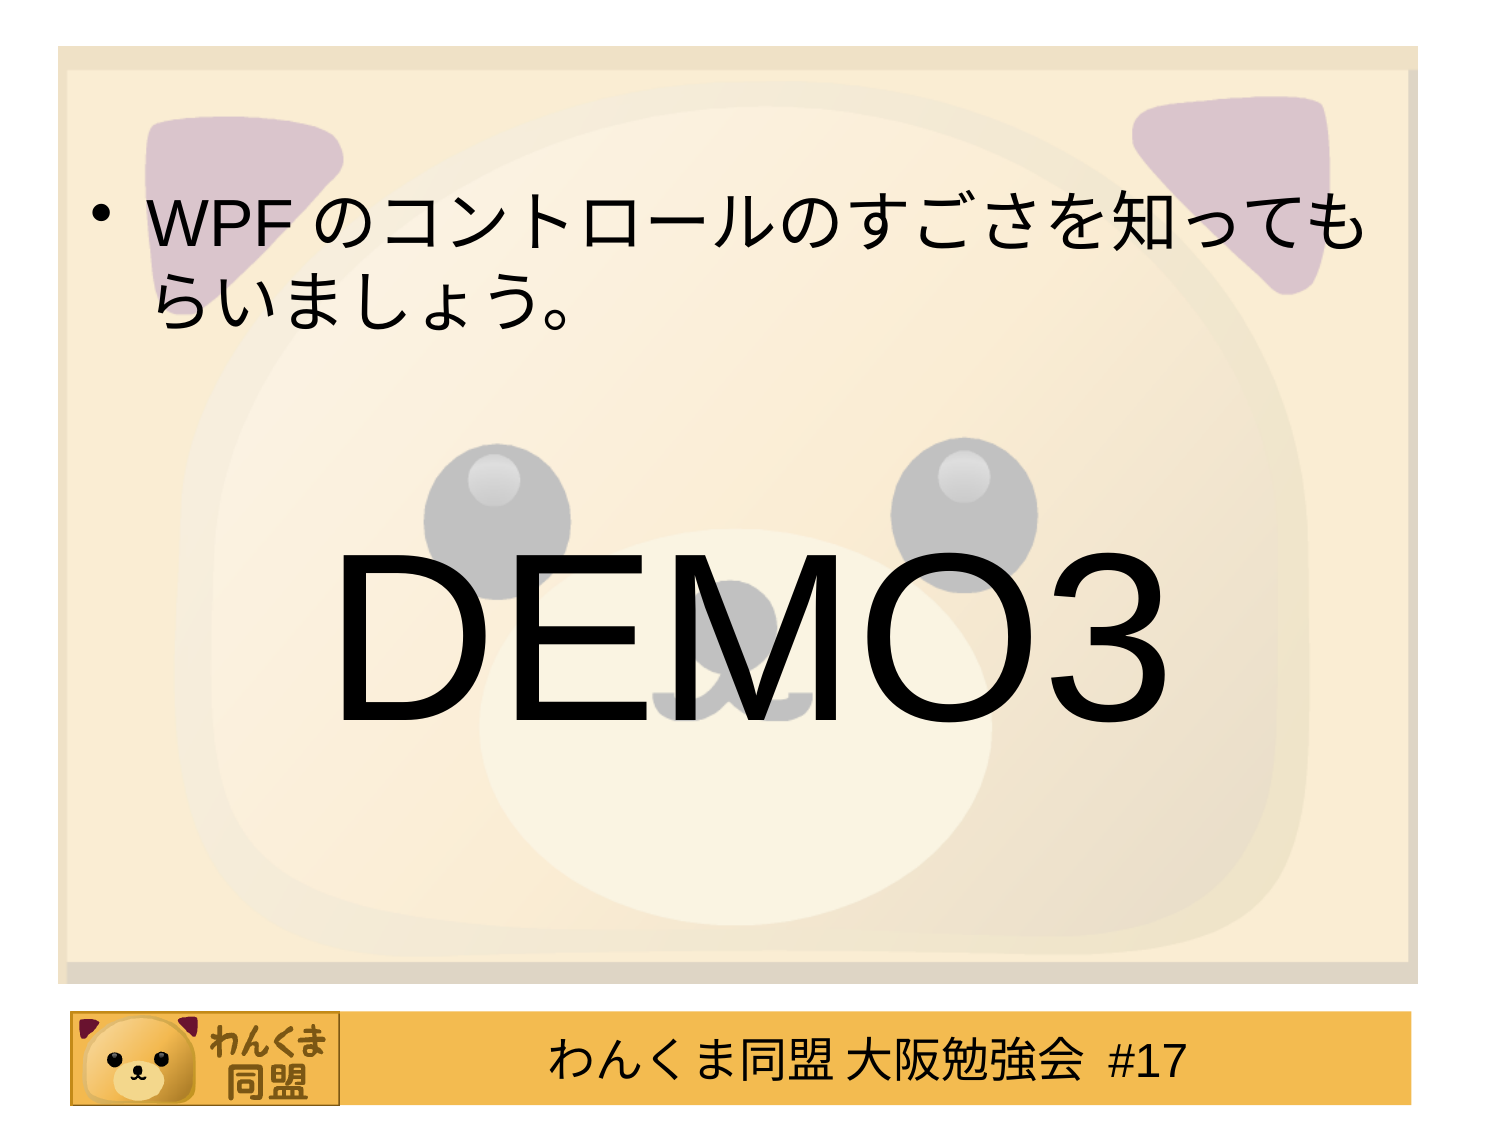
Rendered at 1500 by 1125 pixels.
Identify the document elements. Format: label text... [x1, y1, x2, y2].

list WPFのコントロールのすごさを知ってもらいましょう。 DEMO3 [74, 172, 1426, 1006]
picture [58, 46, 1418, 984]
picture [70, 1011, 340, 1106]
